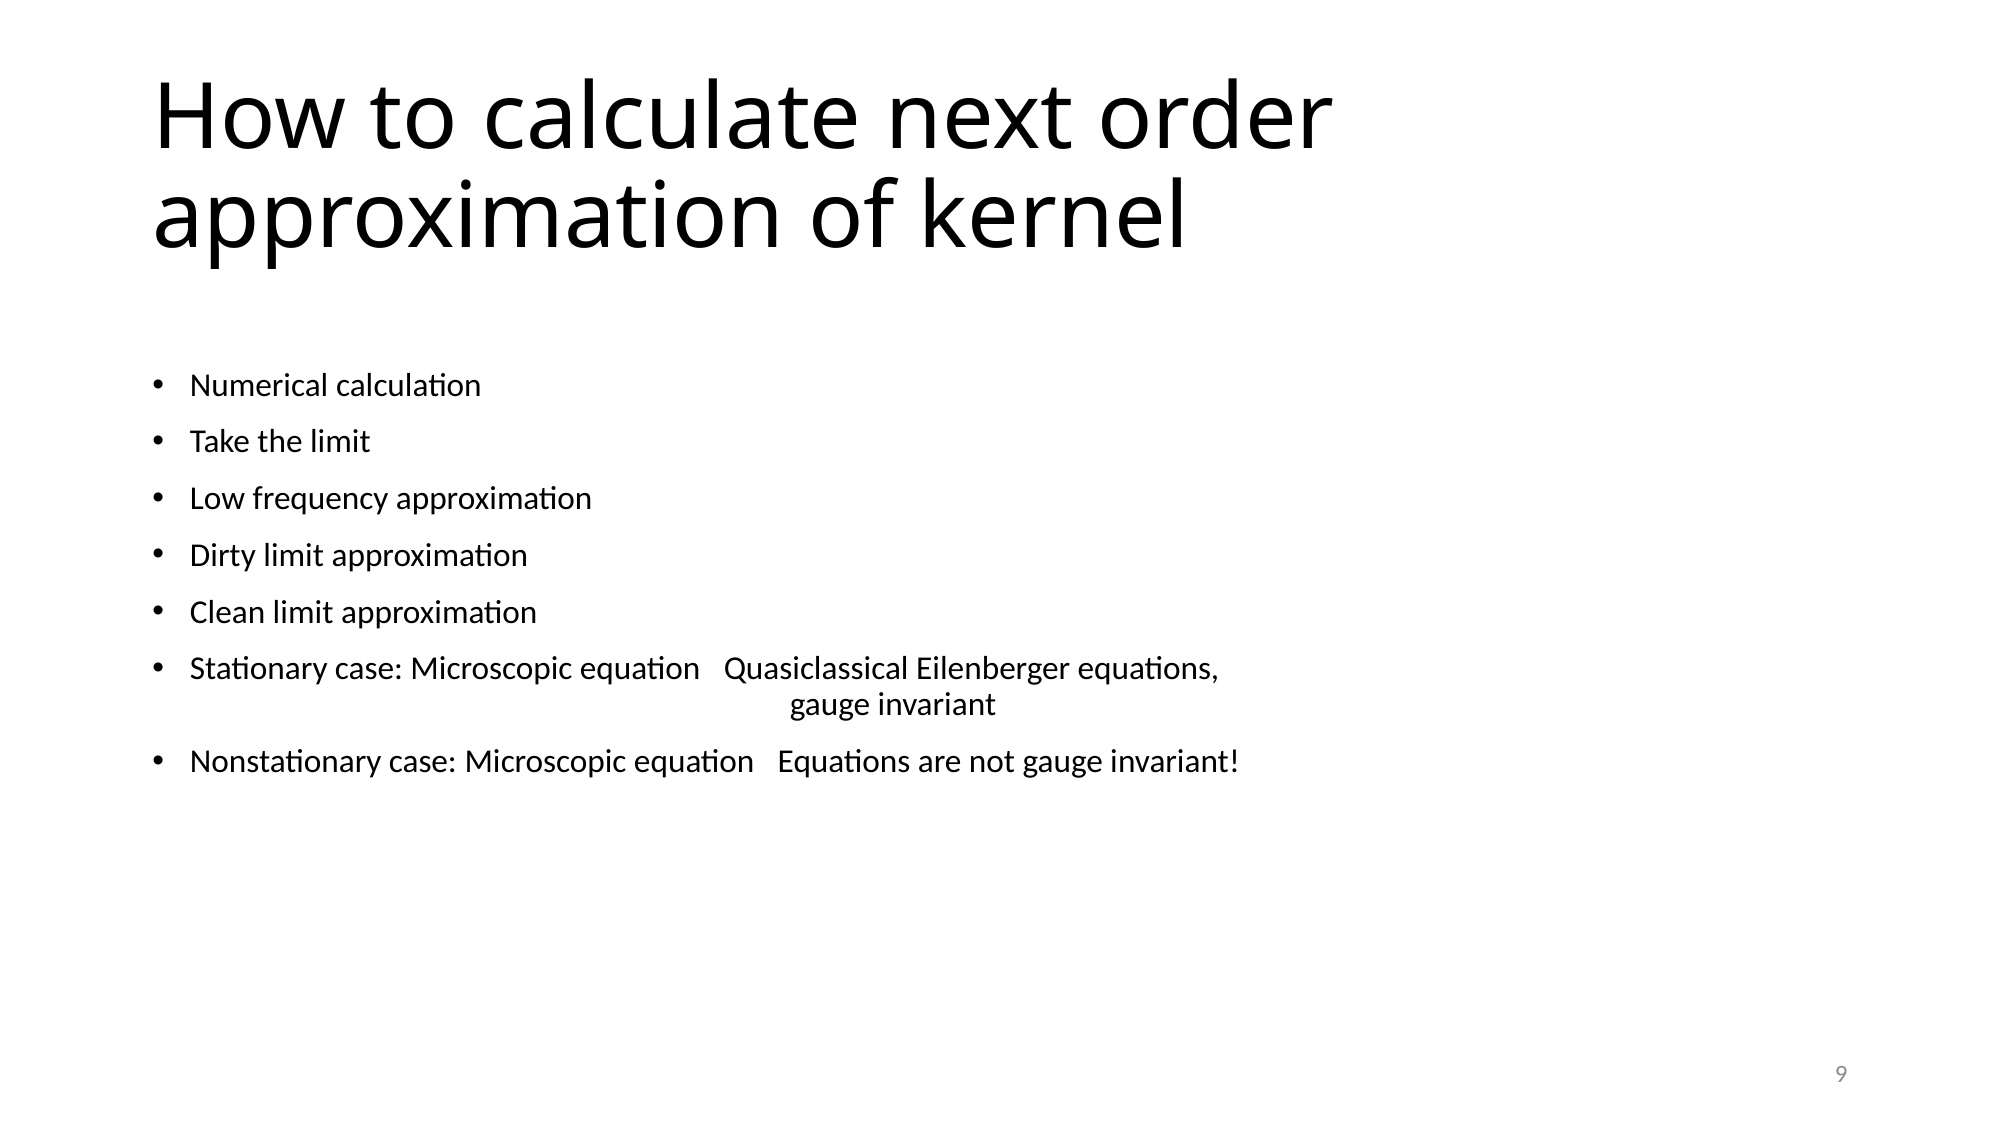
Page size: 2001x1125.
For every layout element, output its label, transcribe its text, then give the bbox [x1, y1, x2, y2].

slide_number 9 [1412, 1042, 1863, 1103]
